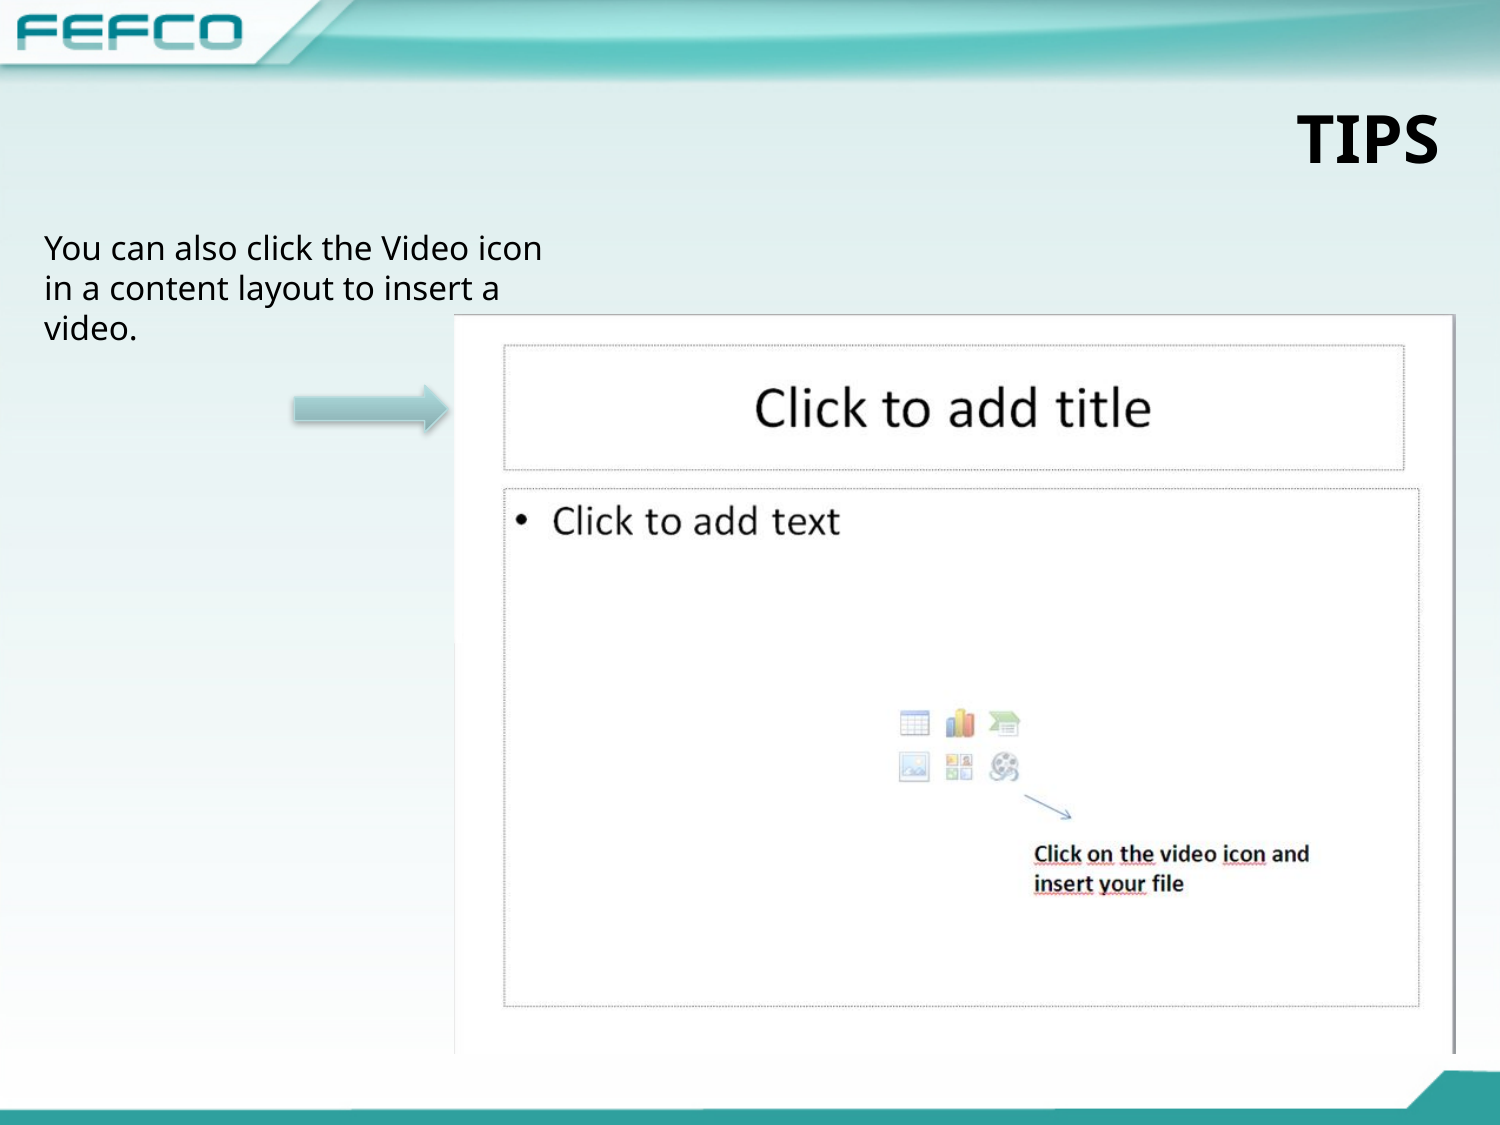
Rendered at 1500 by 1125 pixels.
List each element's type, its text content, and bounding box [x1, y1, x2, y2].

text_box [293, 384, 449, 434]
picture [0, 0, 1500, 1125]
title TIPS [105, 78, 1456, 197]
text_box You can also click the Video icon in a content layout to insert a video. [29, 220, 560, 598]
